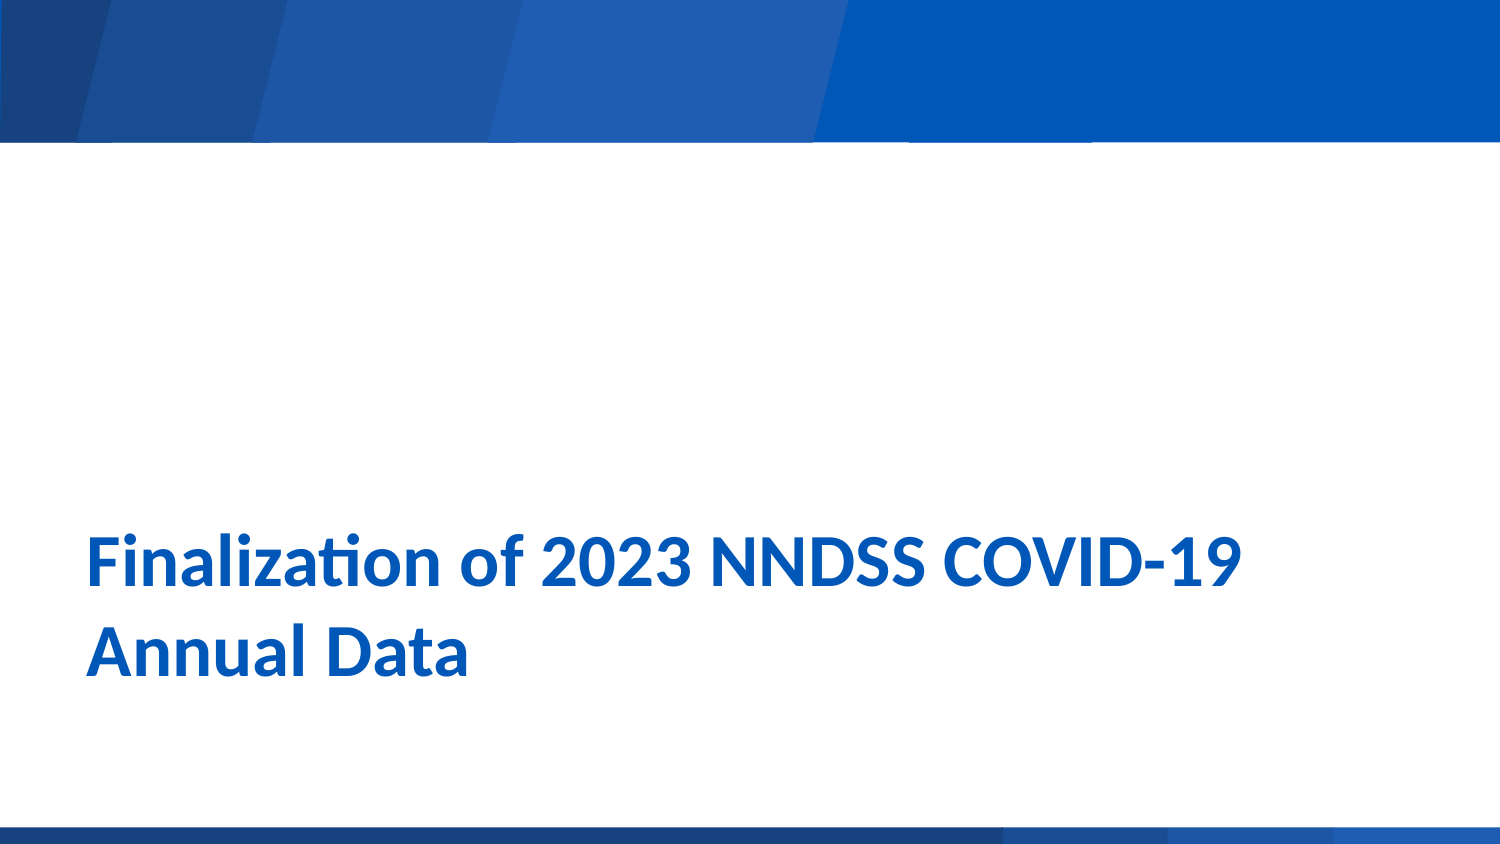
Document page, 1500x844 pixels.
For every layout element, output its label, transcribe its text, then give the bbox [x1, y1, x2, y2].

title Finalization of 2023 NNDSS COVID-19 Annual Data [71, 503, 1366, 667]
